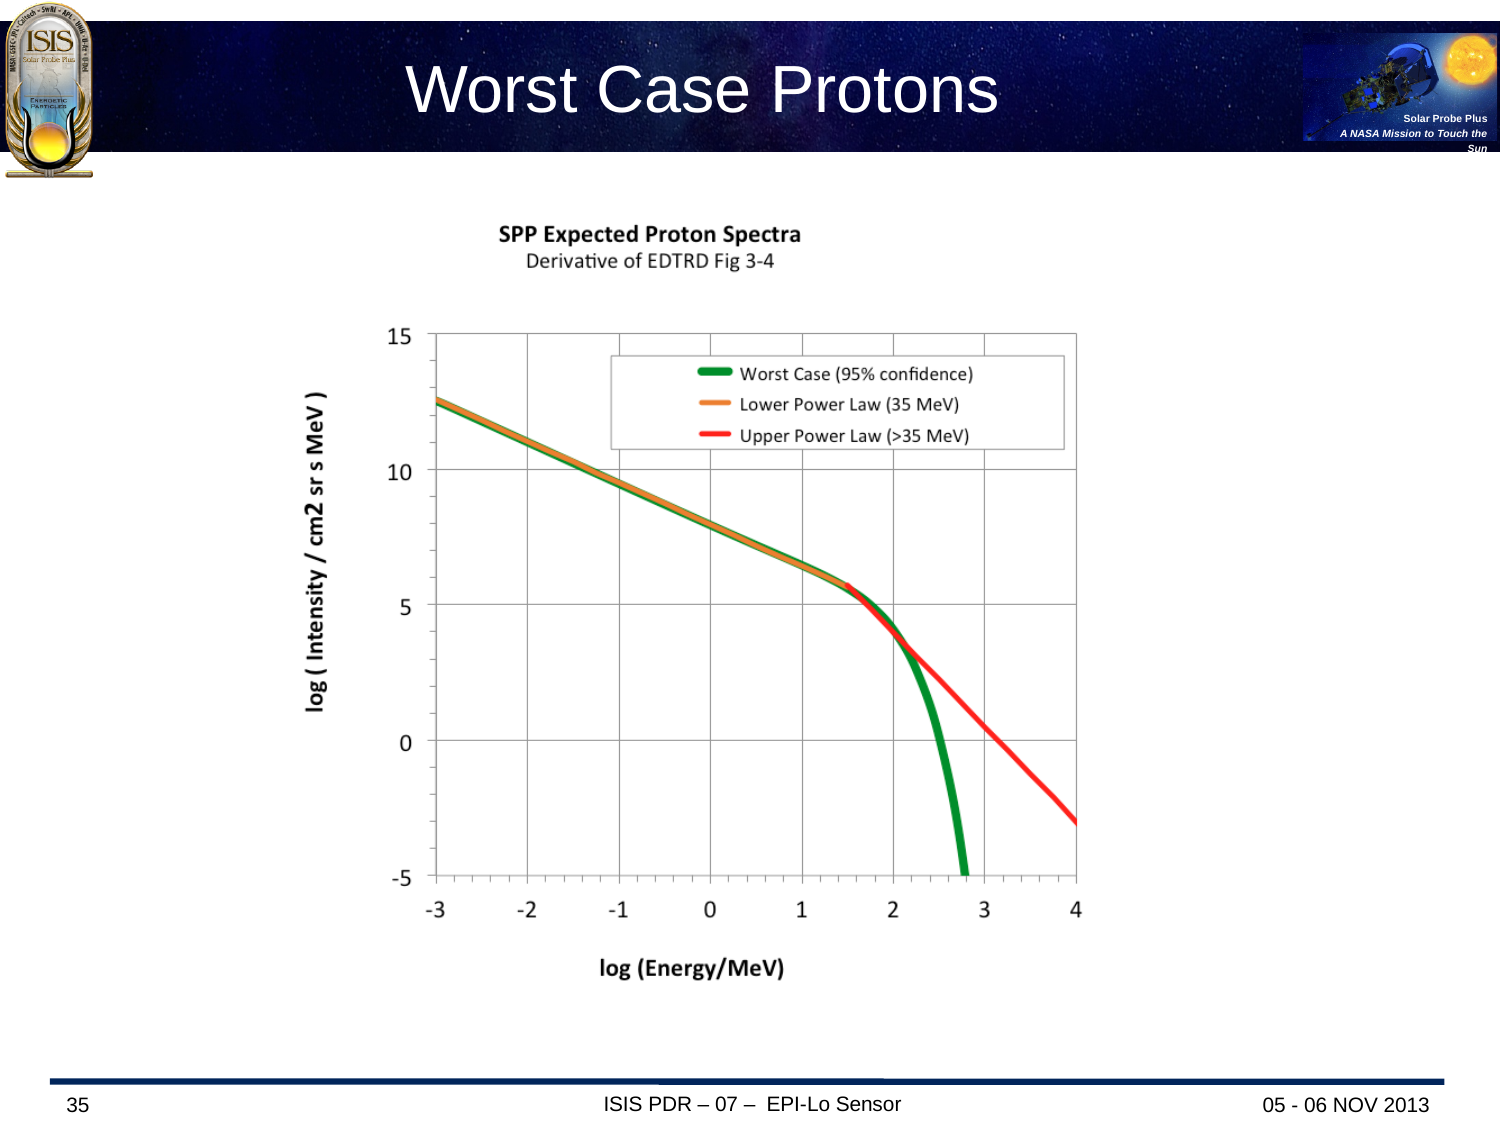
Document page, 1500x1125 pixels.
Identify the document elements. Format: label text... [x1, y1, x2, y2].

title Worst Case Protons [111, 30, 1294, 142]
picture [0, 0, 1500, 179]
picture [280, 206, 1141, 995]
